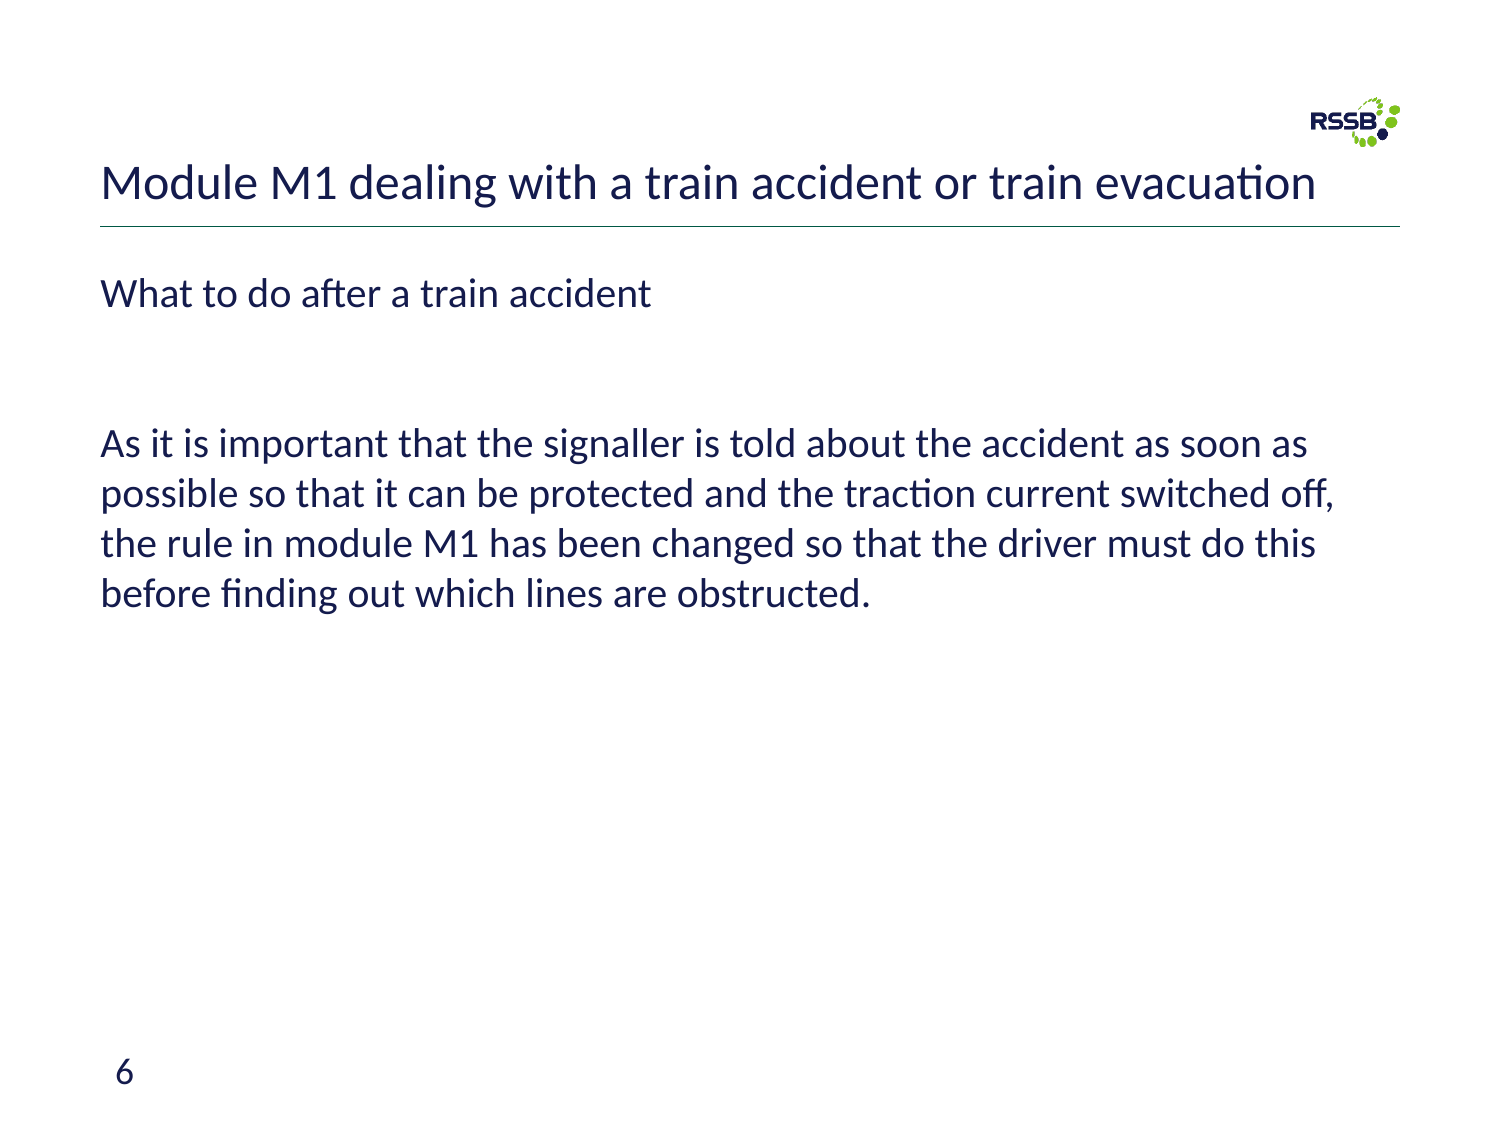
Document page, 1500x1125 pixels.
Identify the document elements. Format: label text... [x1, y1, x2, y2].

slide_number 6 [100, 1039, 142, 1081]
list What to do after a train accident As it is important that the signaller is told about the accident as soon as possible so that it can be protected and the traction current switched off, the rule in module M1 has been changed so that the driver must do this before finding out which lines are obstructed. [100, 265, 1400, 980]
title Module M1 dealing with a train accident or train evacuation [100, 75, 1400, 210]
